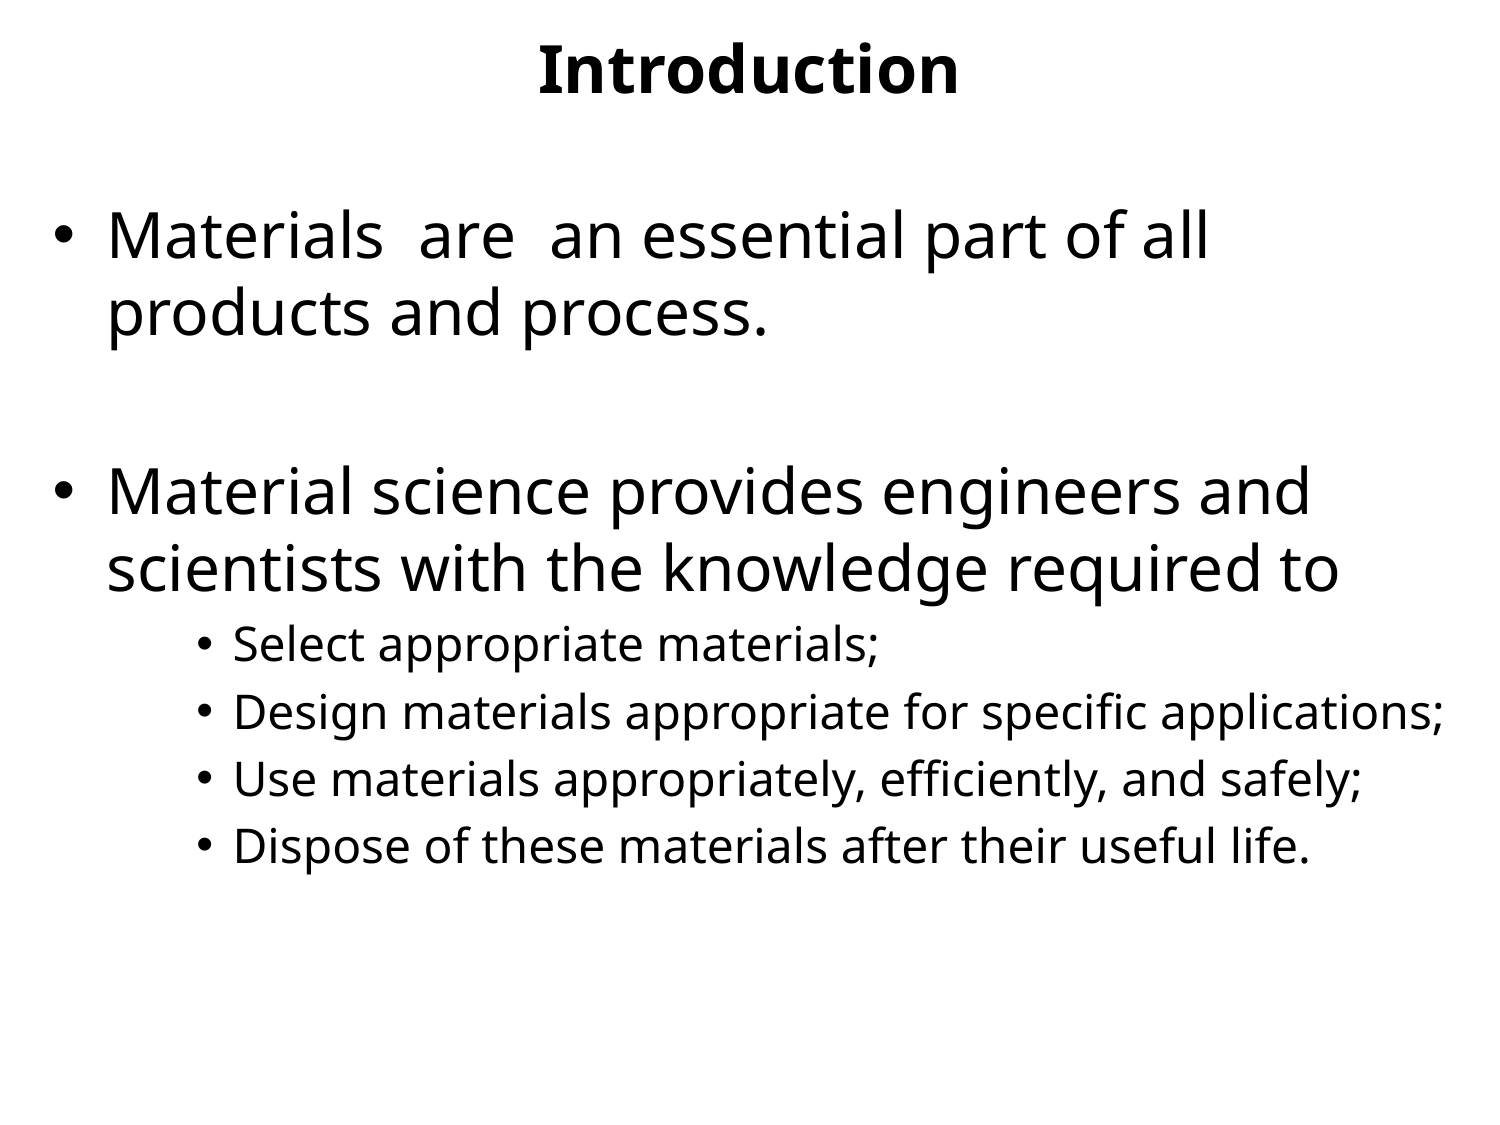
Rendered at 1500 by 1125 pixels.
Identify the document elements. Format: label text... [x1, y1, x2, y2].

list Materials are an essential part of all products and process. Material science provides engineers and scientists with the knowledge required to Select appropriate materials; Design materials appropriate for specific applications; Use materials appropriately, efficiently, and safely; Dispose of these materials after their useful life. [37, 187, 1463, 908]
title Introduction [75, 18, 1425, 116]
